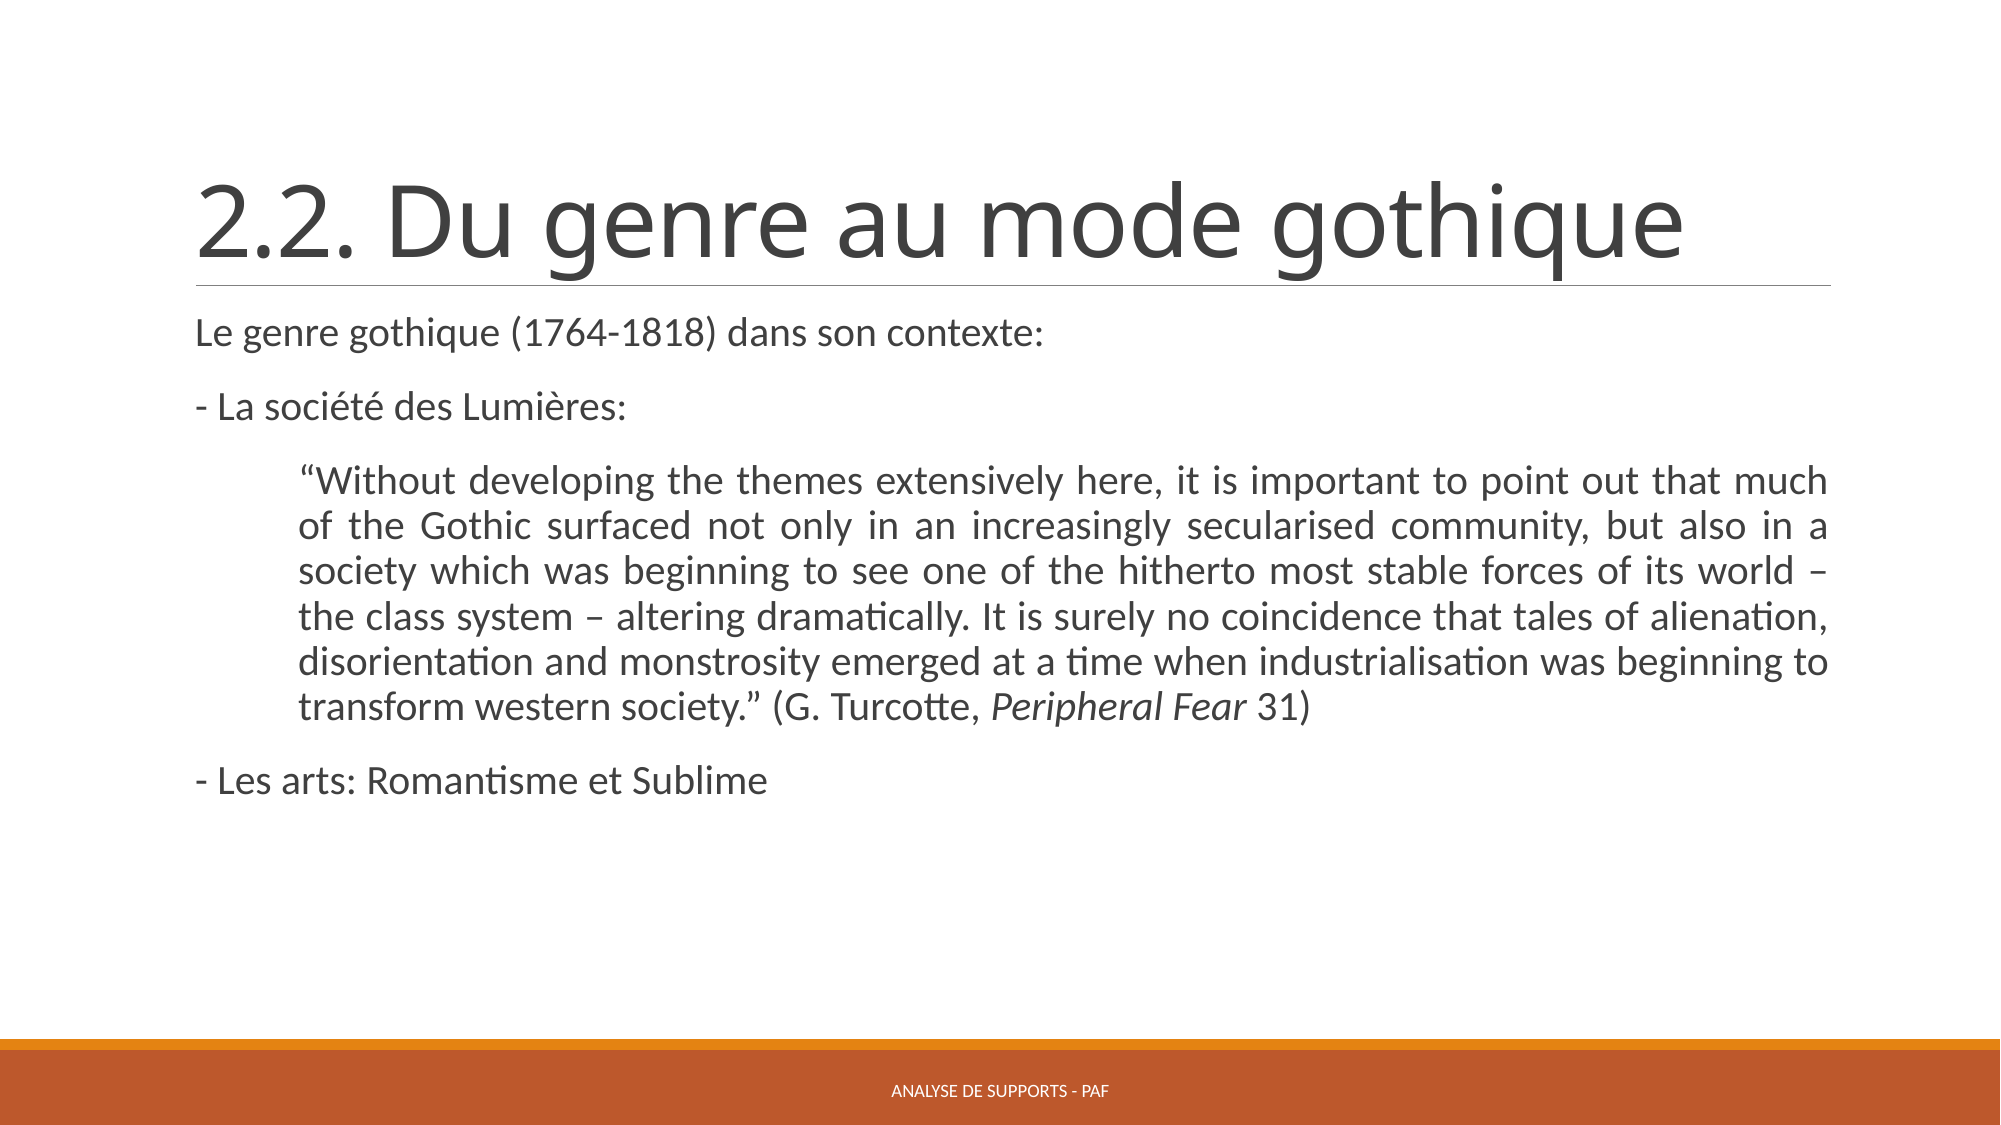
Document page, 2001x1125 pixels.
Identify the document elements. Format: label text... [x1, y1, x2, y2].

footer Analyse de supports - PAF [604, 1059, 1396, 1120]
list Le genre gothique (1764-1818) dans son contexte: - La société des Lumières: “Without developing the themes extensively here, it is important to point out that much of the Gothic surfaced not only in an increasingly secularised community, but also in a society which was beginning to see one of the hitherto most stable forces of its world – the class system – altering dramatically. It is surely no coincidence that tales of alienation, disorientation and monstrosity emerged at a time when industrialisation was beginning to transform western society.” (G. Turcotte, Peripheral Fear 31) - Les arts: Romantisme et Sublime [180, 302, 1830, 963]
title 2.2. Du genre au mode gothique [180, 47, 1830, 285]
